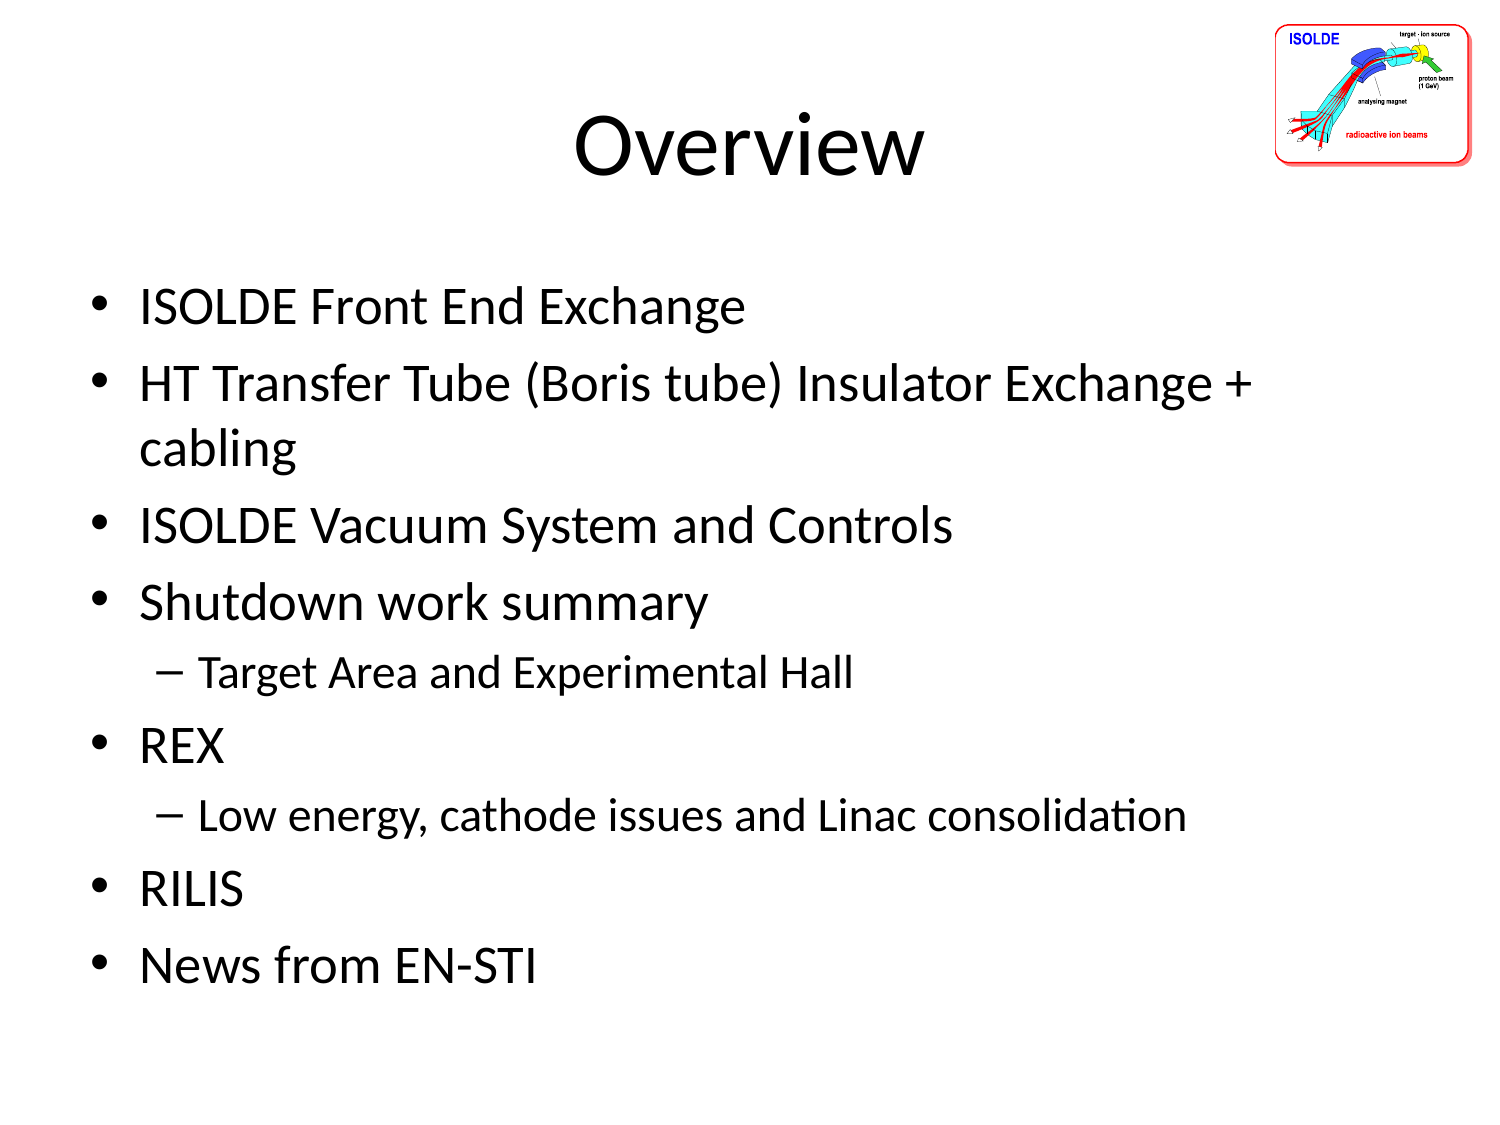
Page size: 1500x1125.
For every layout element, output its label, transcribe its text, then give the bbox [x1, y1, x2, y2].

title Overview [75, 45, 1425, 233]
picture [1274, 24, 1473, 167]
list ISOLDE Front End Exchange HT Transfer Tube (Boris tube) Insulator Exchange + cabling ISOLDE Vacuum System and Controls Shutdown work summary Target Area and Experimental Hall REX Low energy, cathode issues and Linac consolidation RILIS News from EN-STI [75, 262, 1425, 1005]
